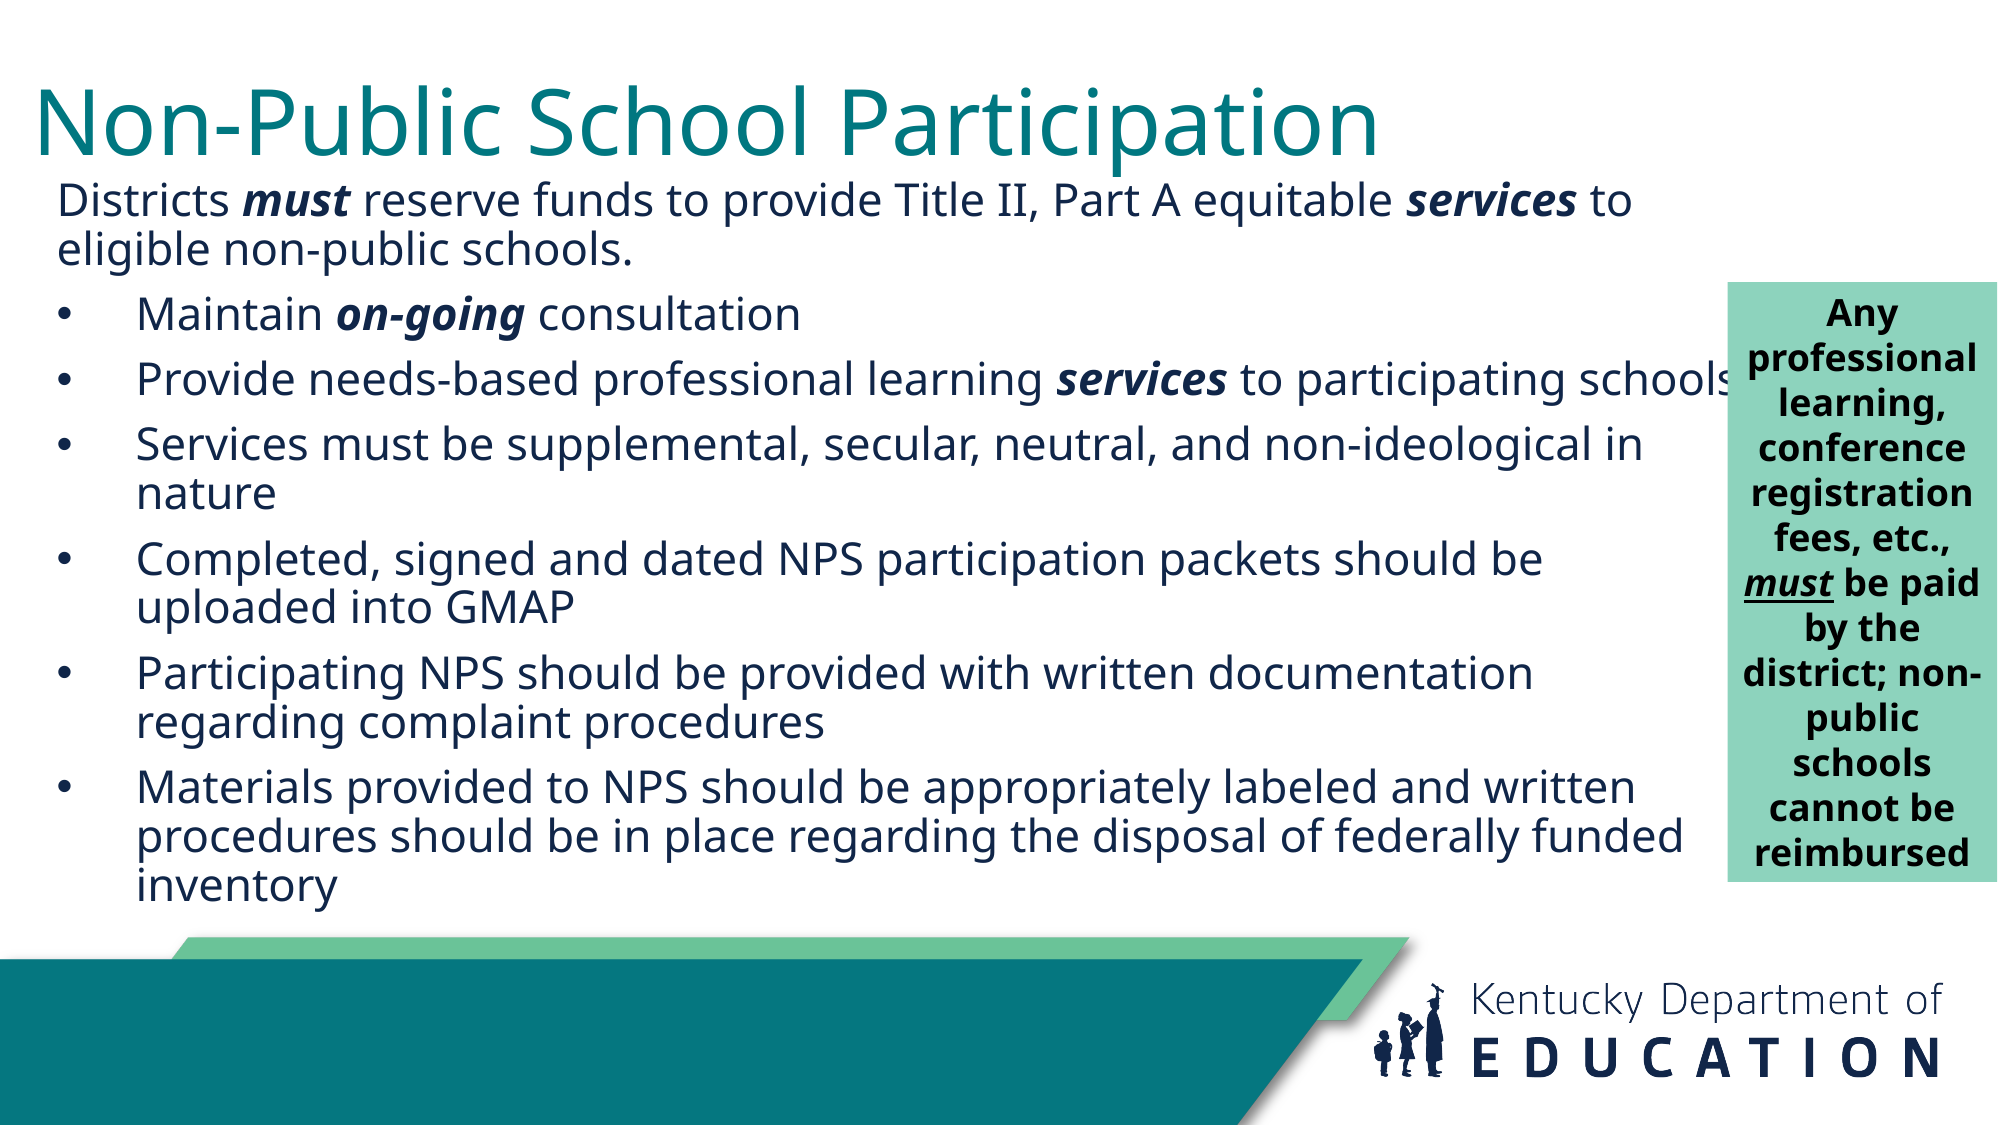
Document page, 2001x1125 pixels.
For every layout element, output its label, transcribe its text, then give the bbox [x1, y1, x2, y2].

text_box Any professional learning, conference registration fees, etc., must be paid by the district; non-public schools cannot be reimbursed [1727, 282, 1998, 882]
picture [0, 0, 2001, 1125]
title Non-Public School Participation [17, 17, 1743, 235]
list Districts must reserve funds to provide Title II, Part A equitable services to eligible non-public schools. Maintain on-going consultation Provide needs-based professional learning services to participating schools Services must be supplemental, secular, neutral, and non-ideological in nature Completed, signed and dated NPS participation packets should be uploaded into GMAP Participating NPS should be provided with written documentation regarding complaint procedures Materials provided to NPS should be appropriately labeled and written procedures should be in place regarding the disposal of federally funded inventory [41, 169, 1767, 956]
